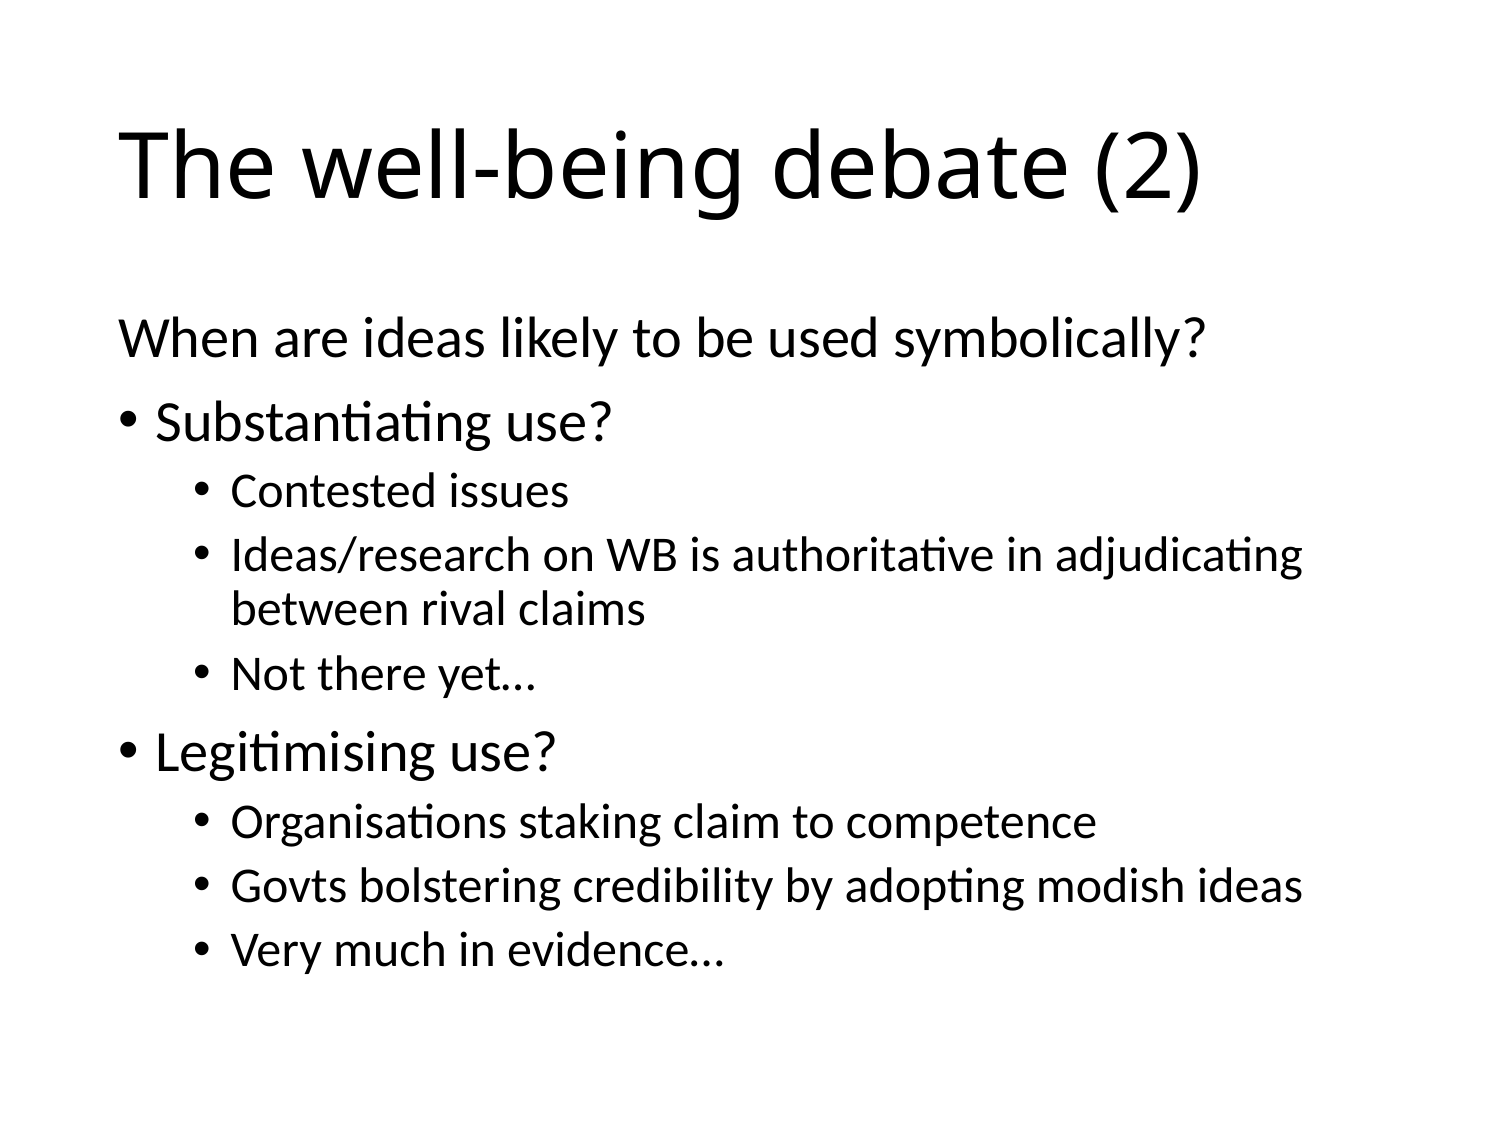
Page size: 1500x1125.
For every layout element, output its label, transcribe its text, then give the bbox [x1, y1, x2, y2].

list When are ideas likely to be used symbolically? Substantiating use? Contested issues Ideas/research on WB is authoritative in adjudicating between rival claims Not there yet… Legitimising use? Organisations staking claim to competence Govts bolstering credibility by adopting modish ideas Very much in evidence… [103, 299, 1397, 1014]
title The well-being debate (2) [103, 59, 1397, 278]
